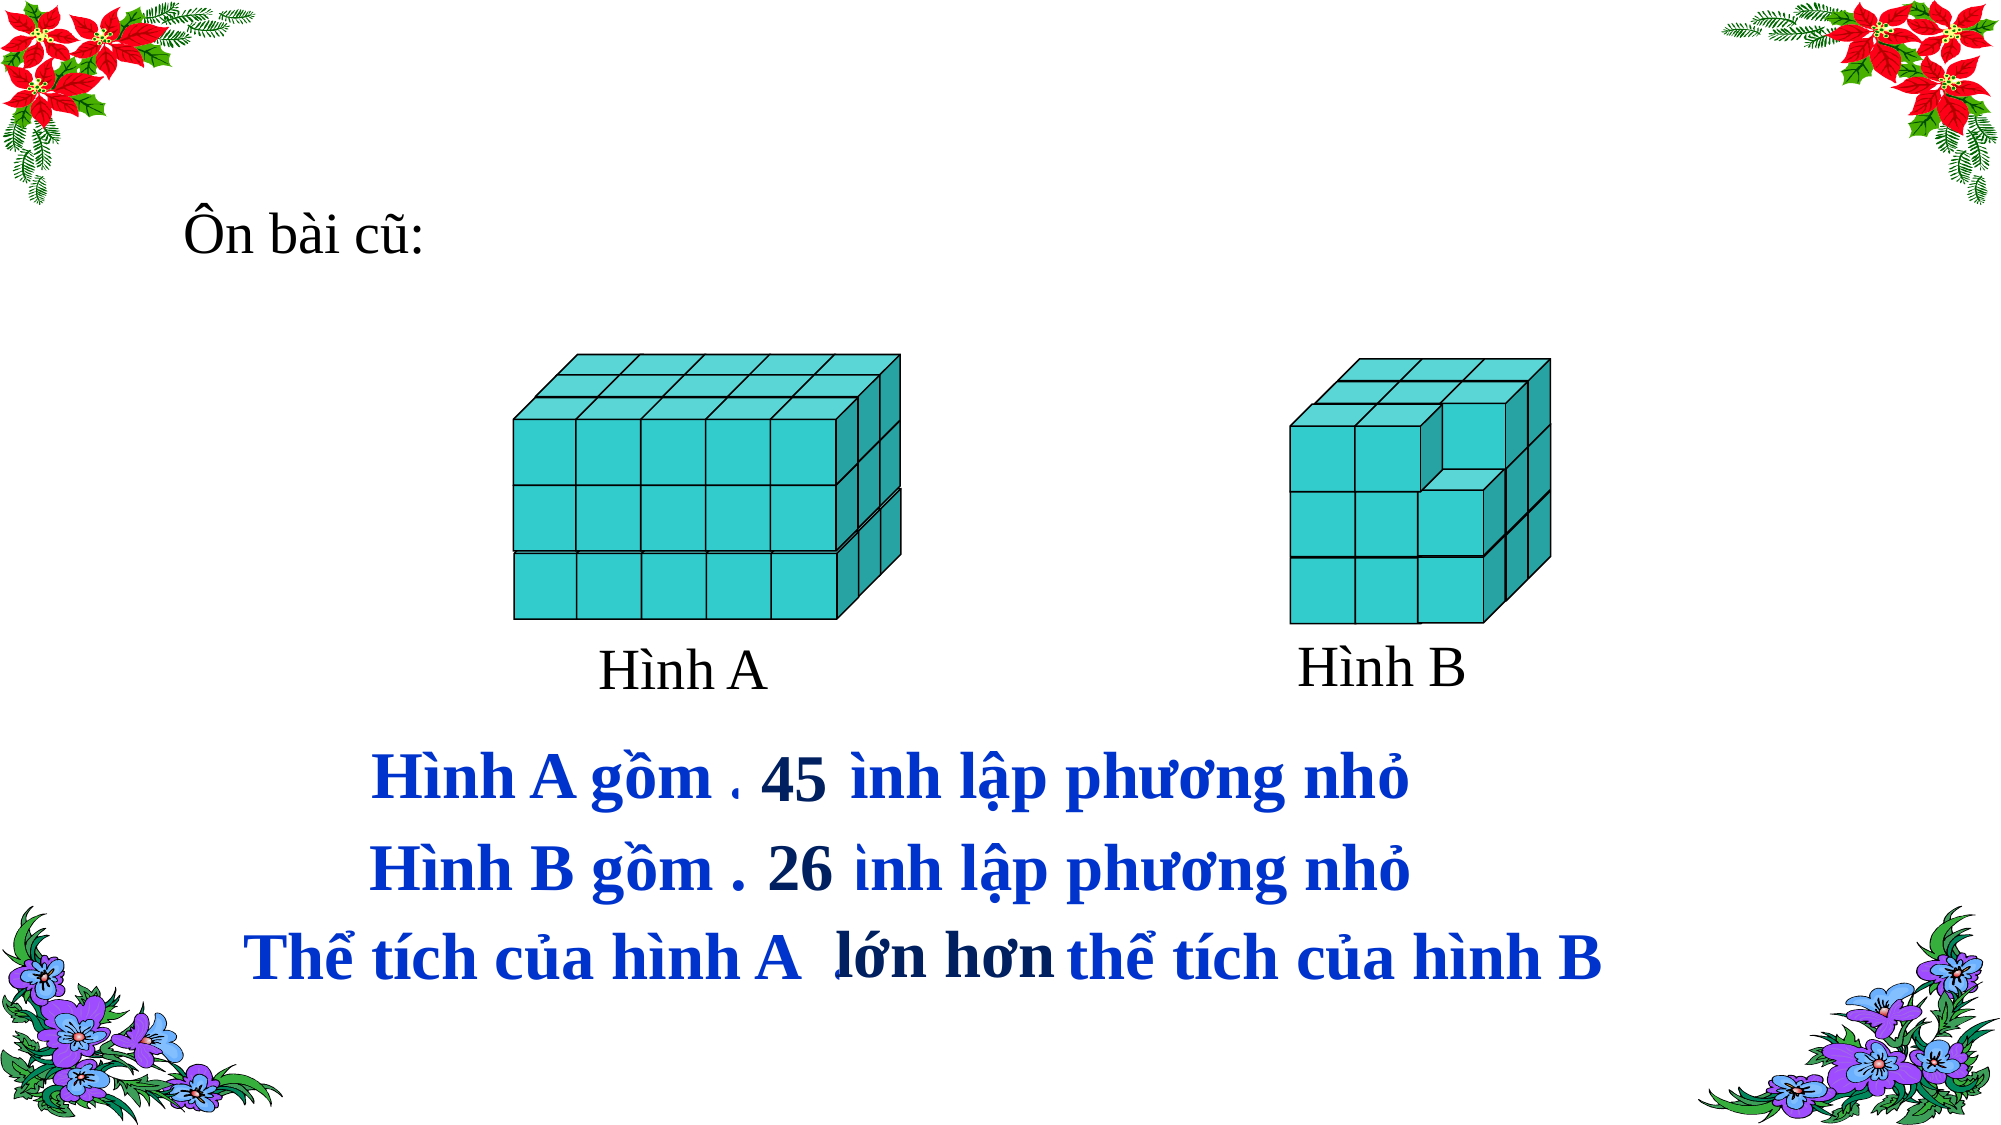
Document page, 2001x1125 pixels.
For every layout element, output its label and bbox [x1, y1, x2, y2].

text_box [514, 551, 901, 620]
text_box [1290, 358, 1551, 492]
text_box [513, 354, 901, 485]
text_box [1290, 492, 1551, 557]
text_box [0, 0, 2000, 1125]
text_box [513, 485, 901, 551]
text_box [1290, 557, 1551, 624]
